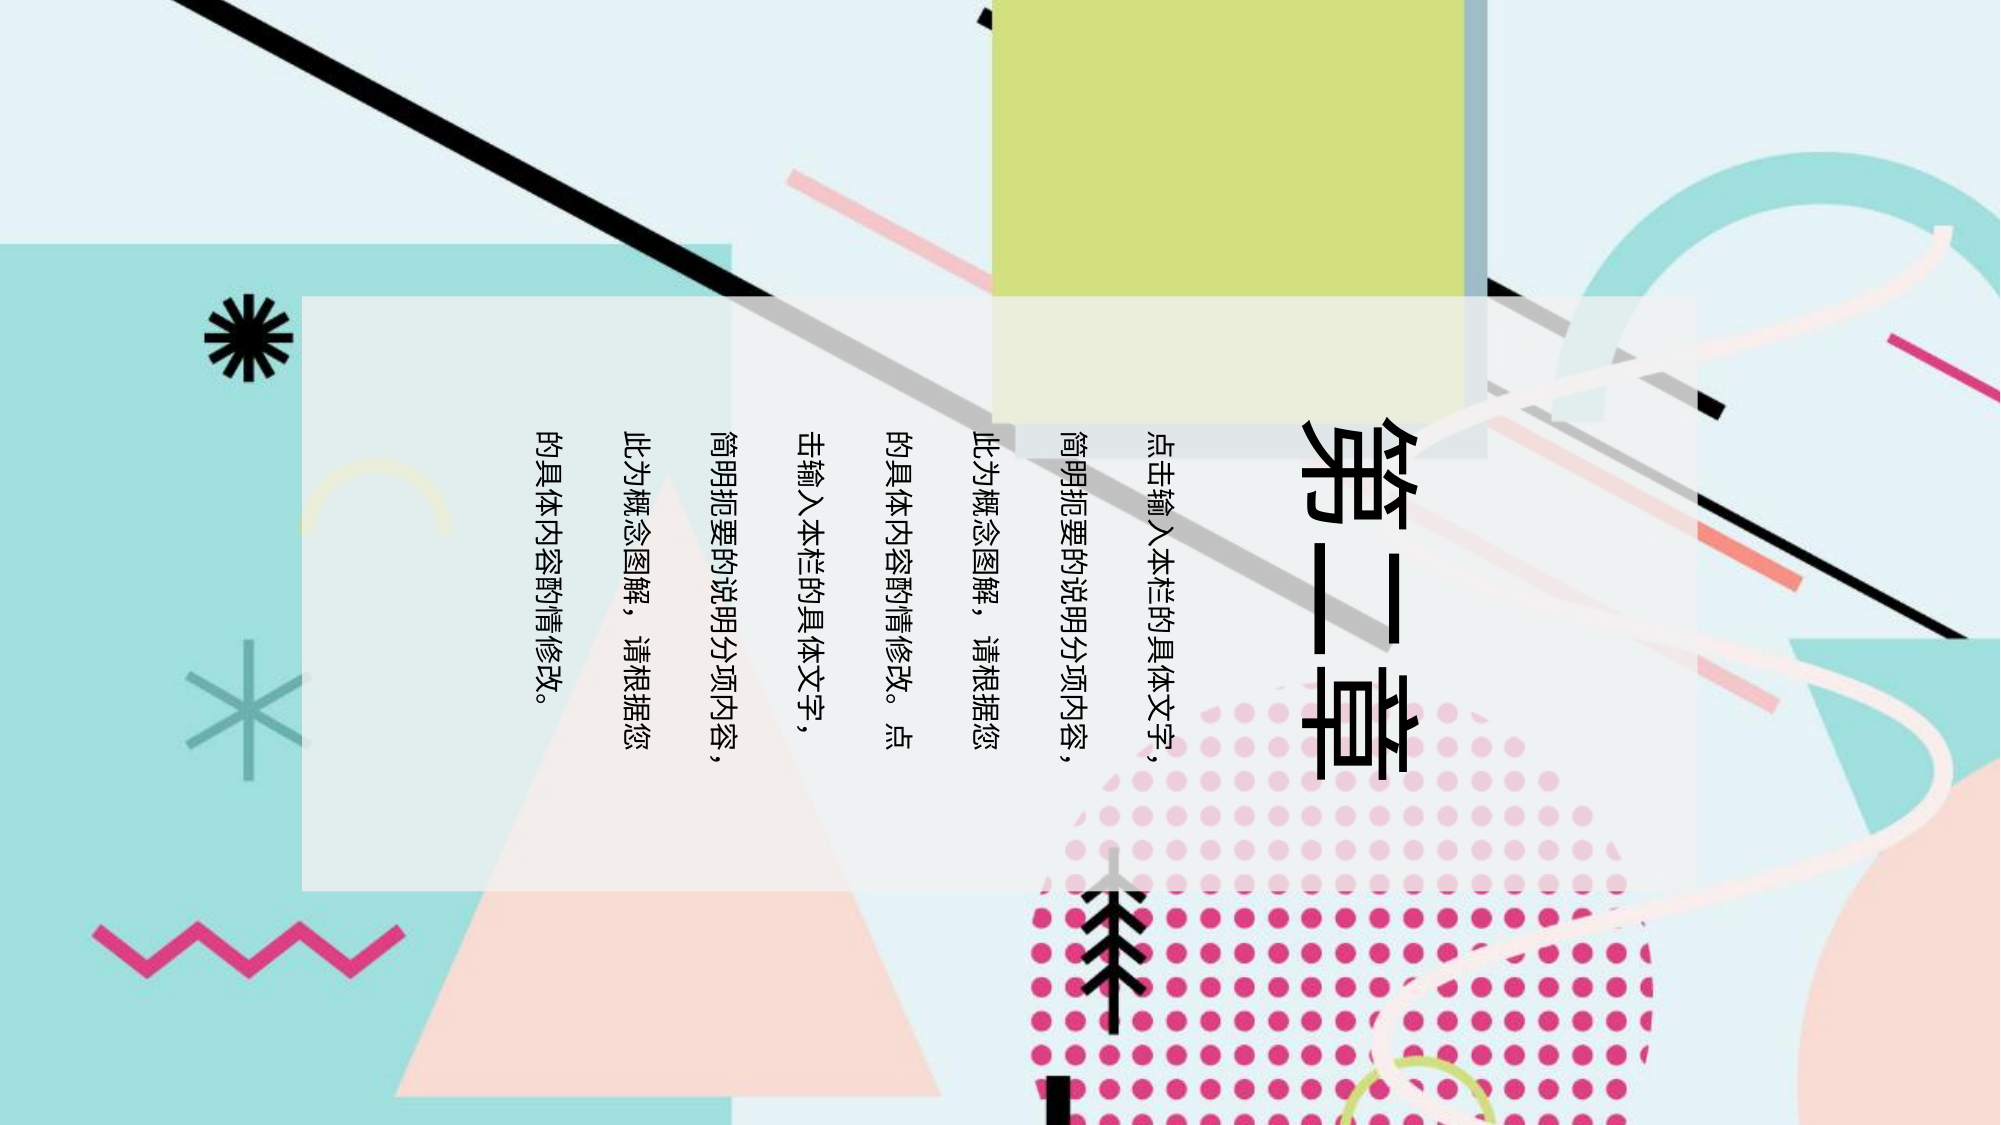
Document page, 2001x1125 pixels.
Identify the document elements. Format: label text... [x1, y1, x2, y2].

text_box [301, 295, 1699, 892]
picture [0, 0, 2001, 1125]
text_box 点击输入本栏的具体文字，简明扼要的说明分项内容，此为概念图解，请根据您的具体内容酌情修改。点击输入本栏的具体文字，简明扼要的说明分项内容，此为概念图解，请根据您的具体内容酌情修改。 [515, 415, 1240, 774]
text_box 第二章 [1263, 396, 1445, 791]
